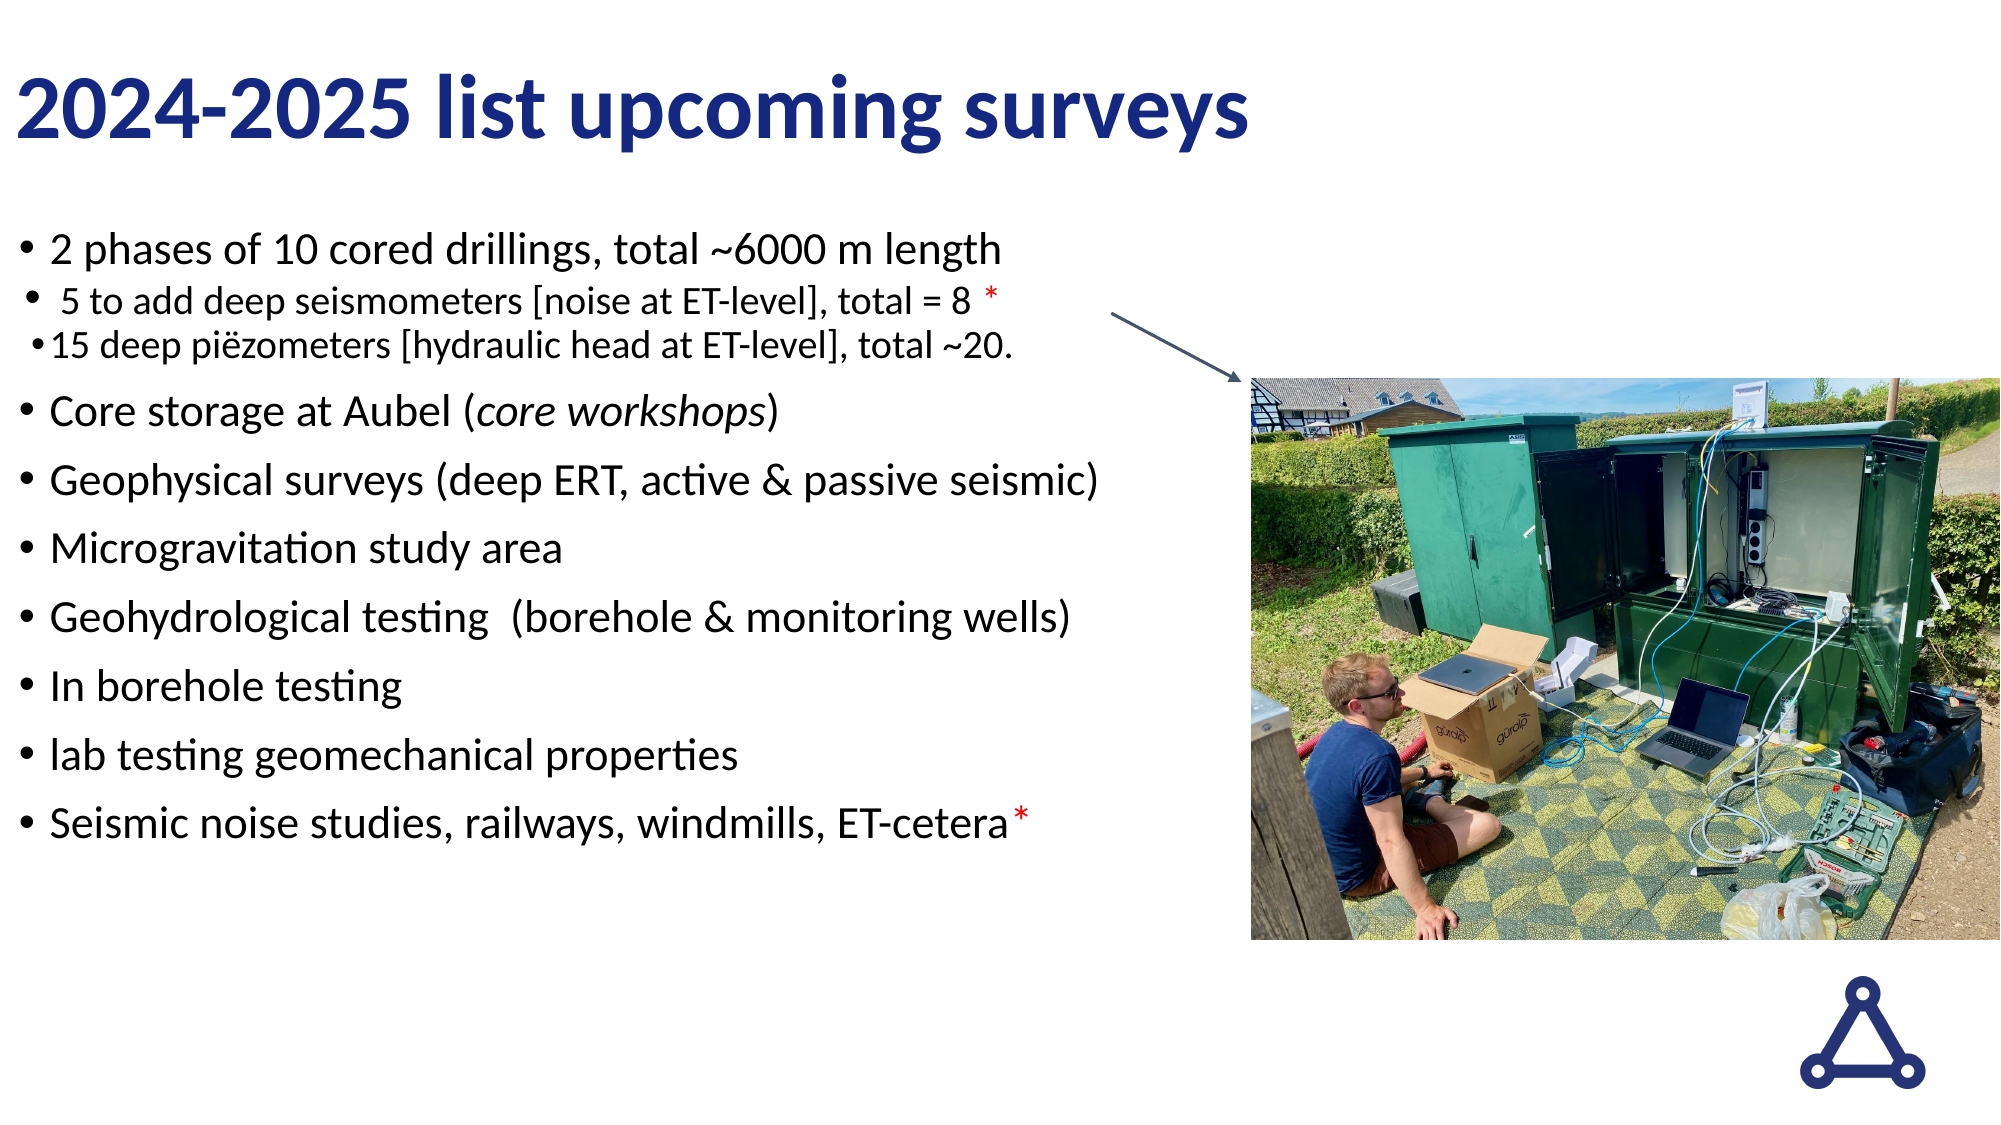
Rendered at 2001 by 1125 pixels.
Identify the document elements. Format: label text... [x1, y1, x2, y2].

list 2 phases of 10 cored drillings, total ~6000 m length 5 to add deep seismometers [noise at ET-level], total = 8 * 15 deep piëzometers [hydraulic head at ET-level], total ~20. Core storage at Aubel (core workshops) Geophysical surveys (deep ERT, active & passive seismic) Microgravitation study area Geohydrological testing (borehole & monitoring wells) In borehole testing lab testing geomechanical properties Seismic noise studies, railways, windmills, ET-cetera* [0, 217, 1725, 860]
picture [1251, 377, 2000, 940]
picture [1784, 976, 1941, 1095]
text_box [1111, 312, 1242, 383]
title 2024-2025 list upcoming surveys [0, 0, 1725, 217]
